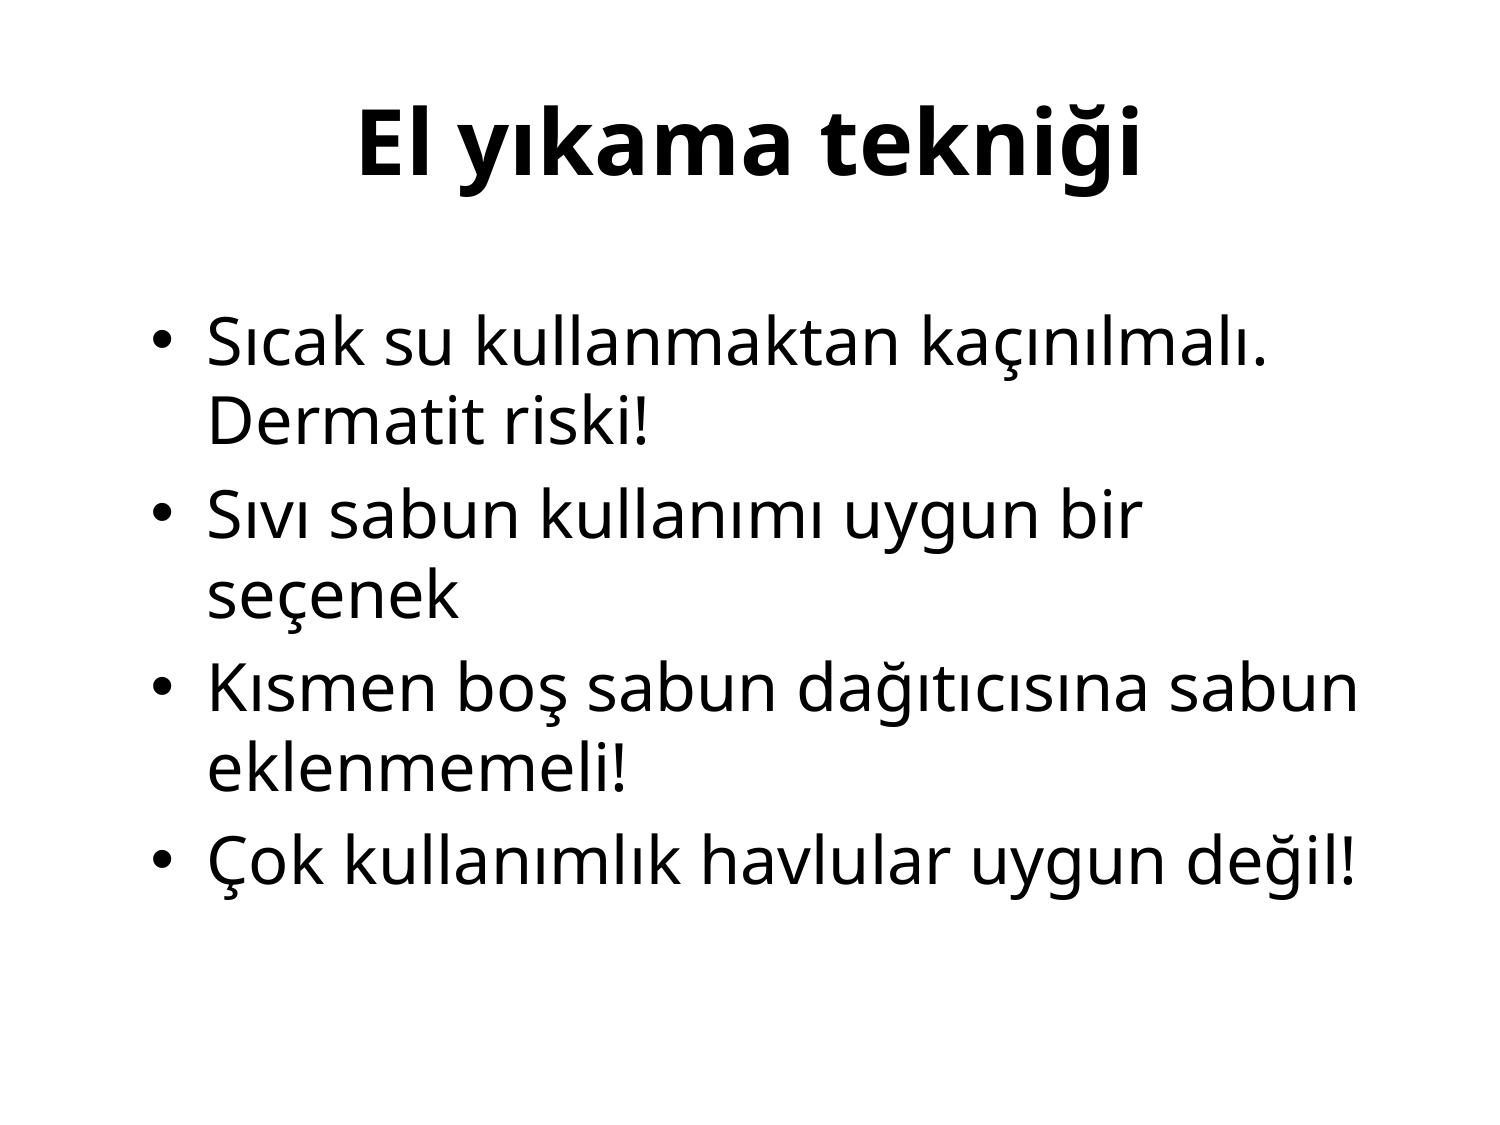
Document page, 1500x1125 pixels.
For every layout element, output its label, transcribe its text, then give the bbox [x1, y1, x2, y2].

title El yıkama tekniği [75, 45, 1425, 233]
list Sıcak su kullanmaktan kaçınılmalı. Dermatit riski! Sıvı sabun kullanımı uygun bir seçenek Kısmen boş sabun dağıtıcısına sabun eklenmemeli! Çok kullanımlık havlular uygun değil! [135, 290, 1400, 1035]
